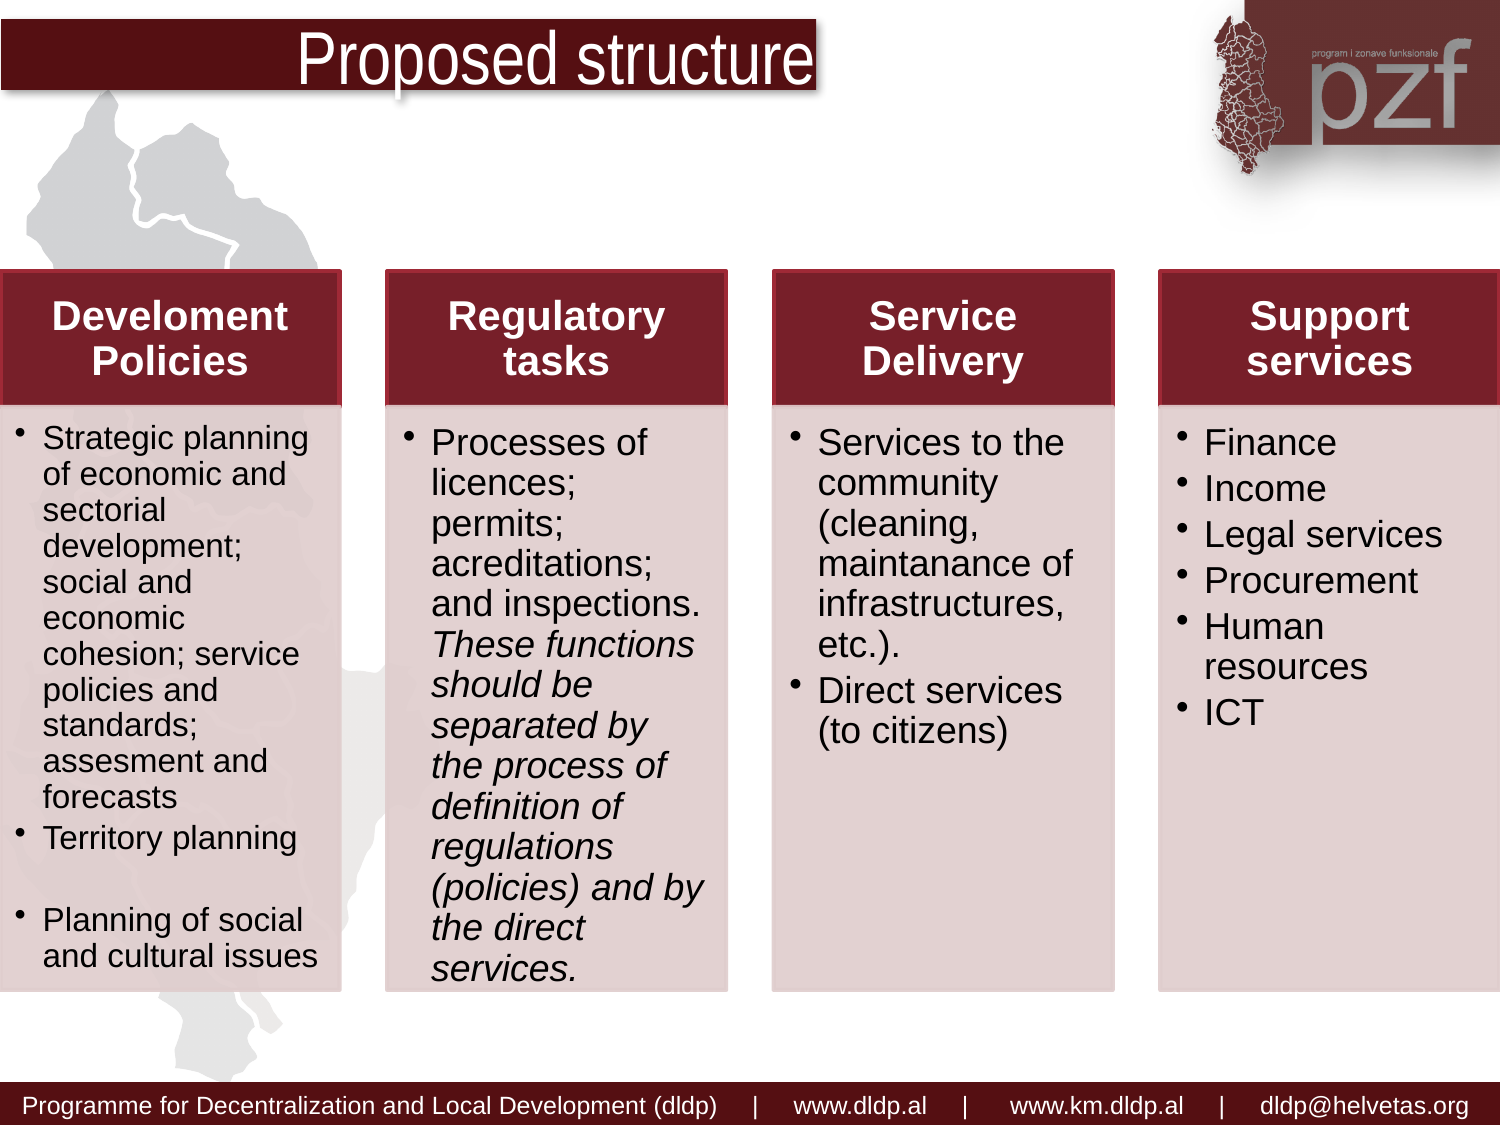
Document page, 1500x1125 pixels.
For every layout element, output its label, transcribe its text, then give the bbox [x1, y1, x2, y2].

picture [0, 89, 441, 155]
text_box Programme for Decentralization and Local Development (dldp) | www.dldp.al | www.km.dldp.al | dldp@helvetas.org [0, 1110, 1500, 1125]
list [0, 155, 1500, 1107]
picture [1202, 0, 1500, 155]
text_box Proposed structure [0, 18, 817, 91]
